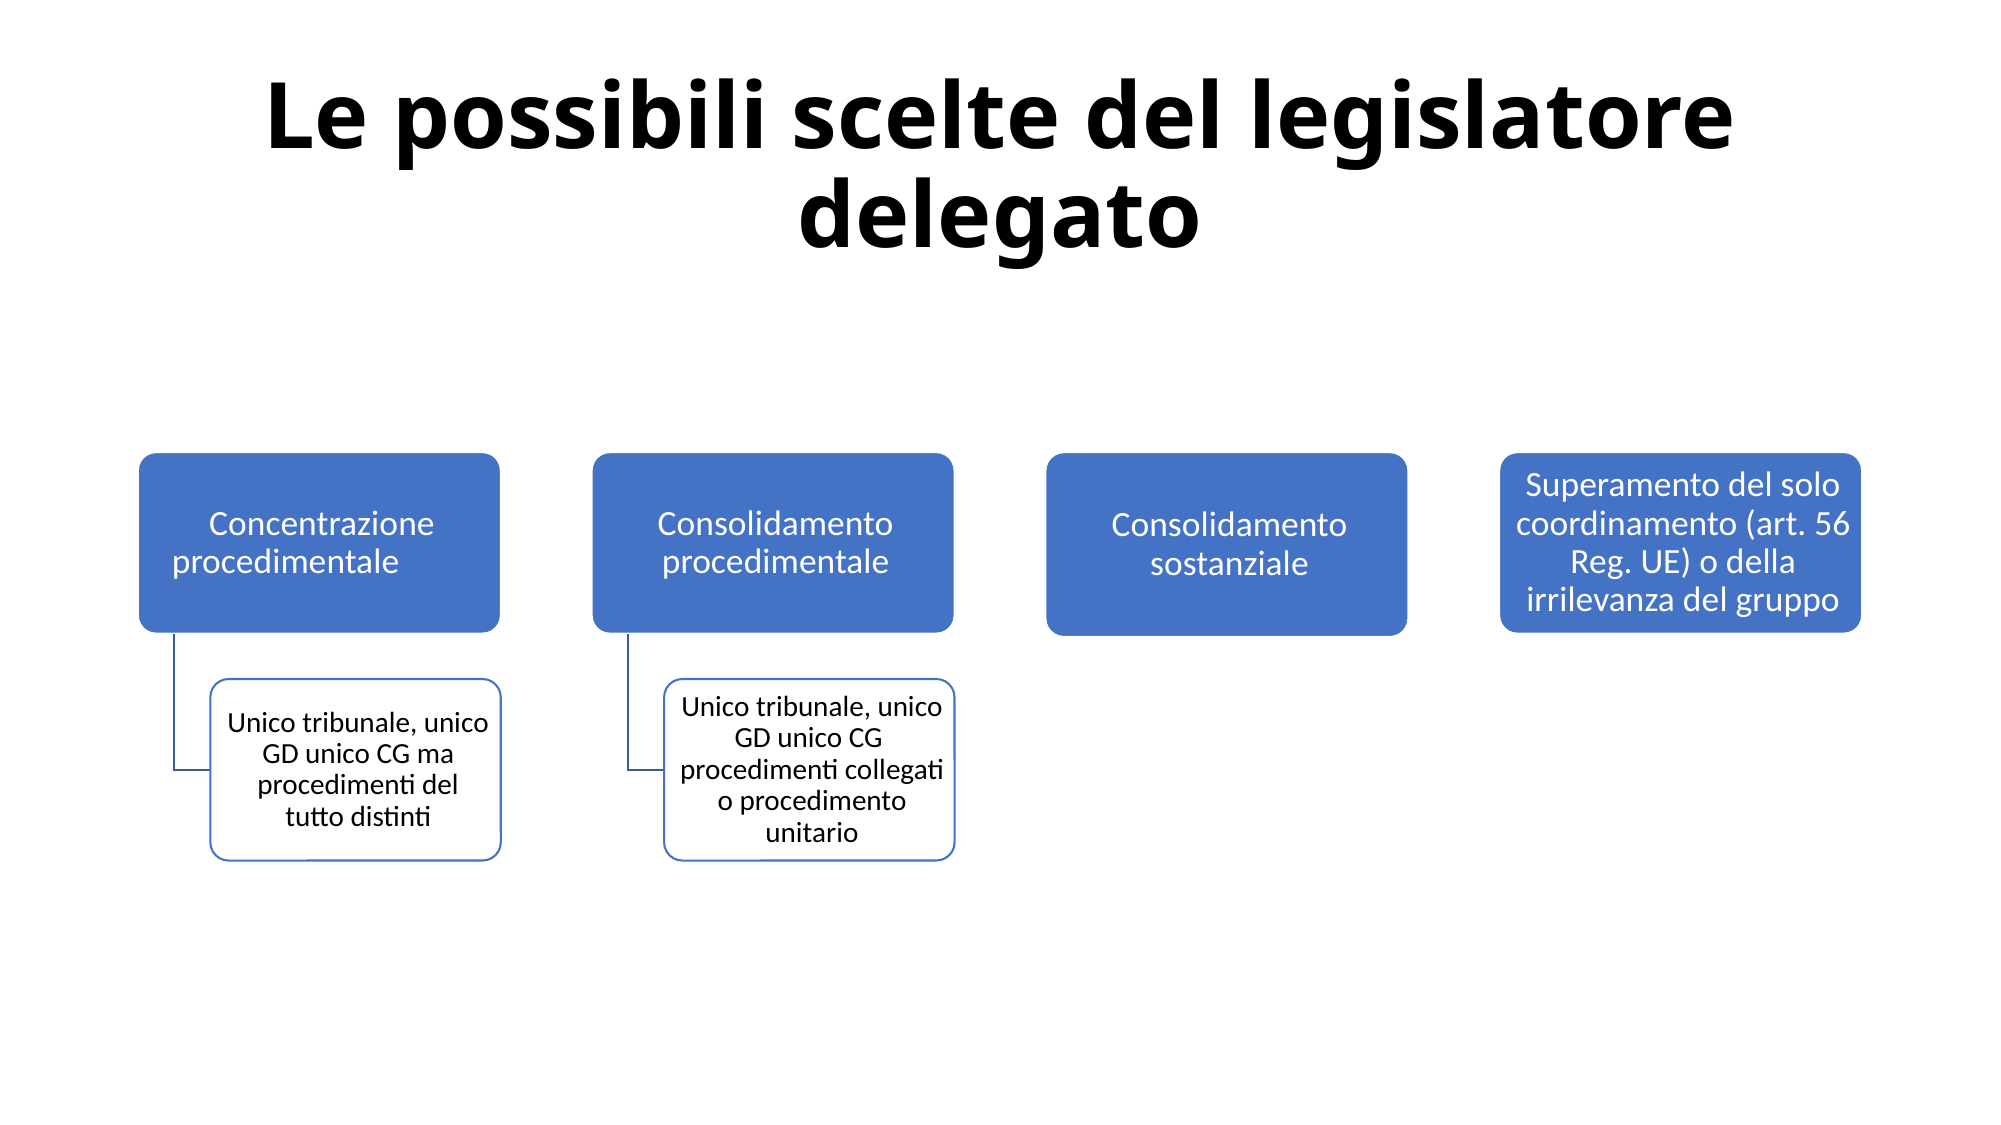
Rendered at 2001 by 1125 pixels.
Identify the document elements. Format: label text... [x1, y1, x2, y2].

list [137, 299, 1863, 1014]
title Le possibili scelte del legislatore delegato [137, 59, 1863, 278]
